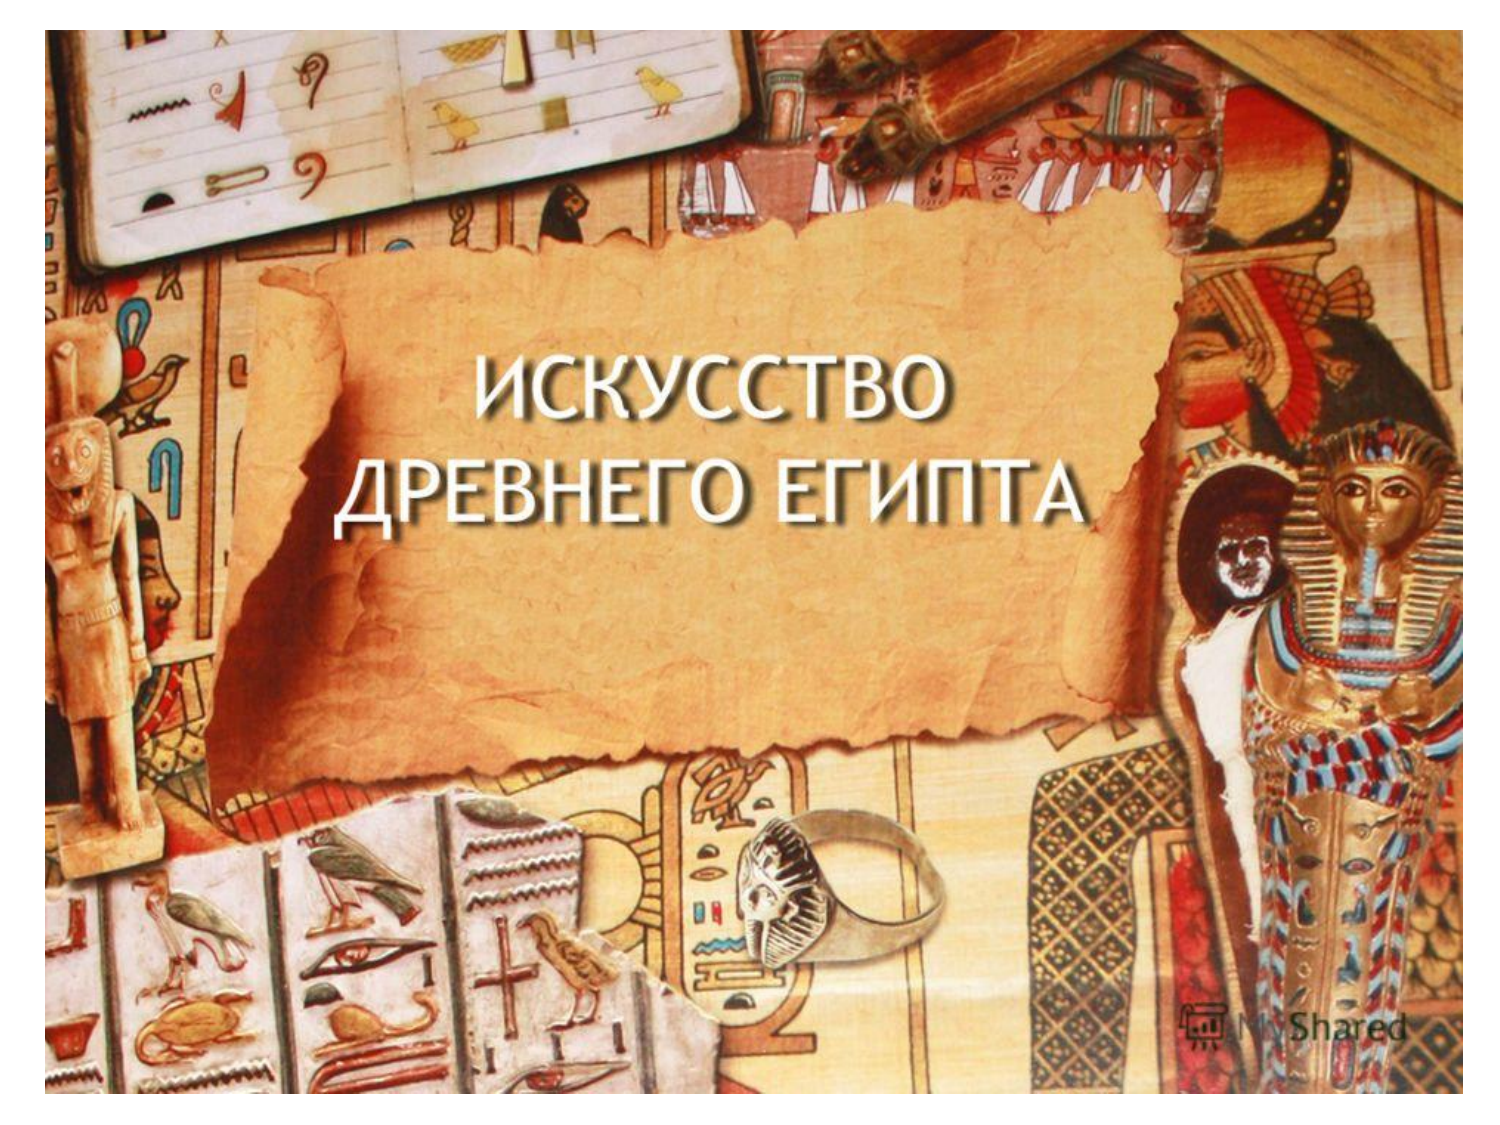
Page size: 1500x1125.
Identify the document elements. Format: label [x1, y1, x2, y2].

picture [44, 30, 1463, 1095]
